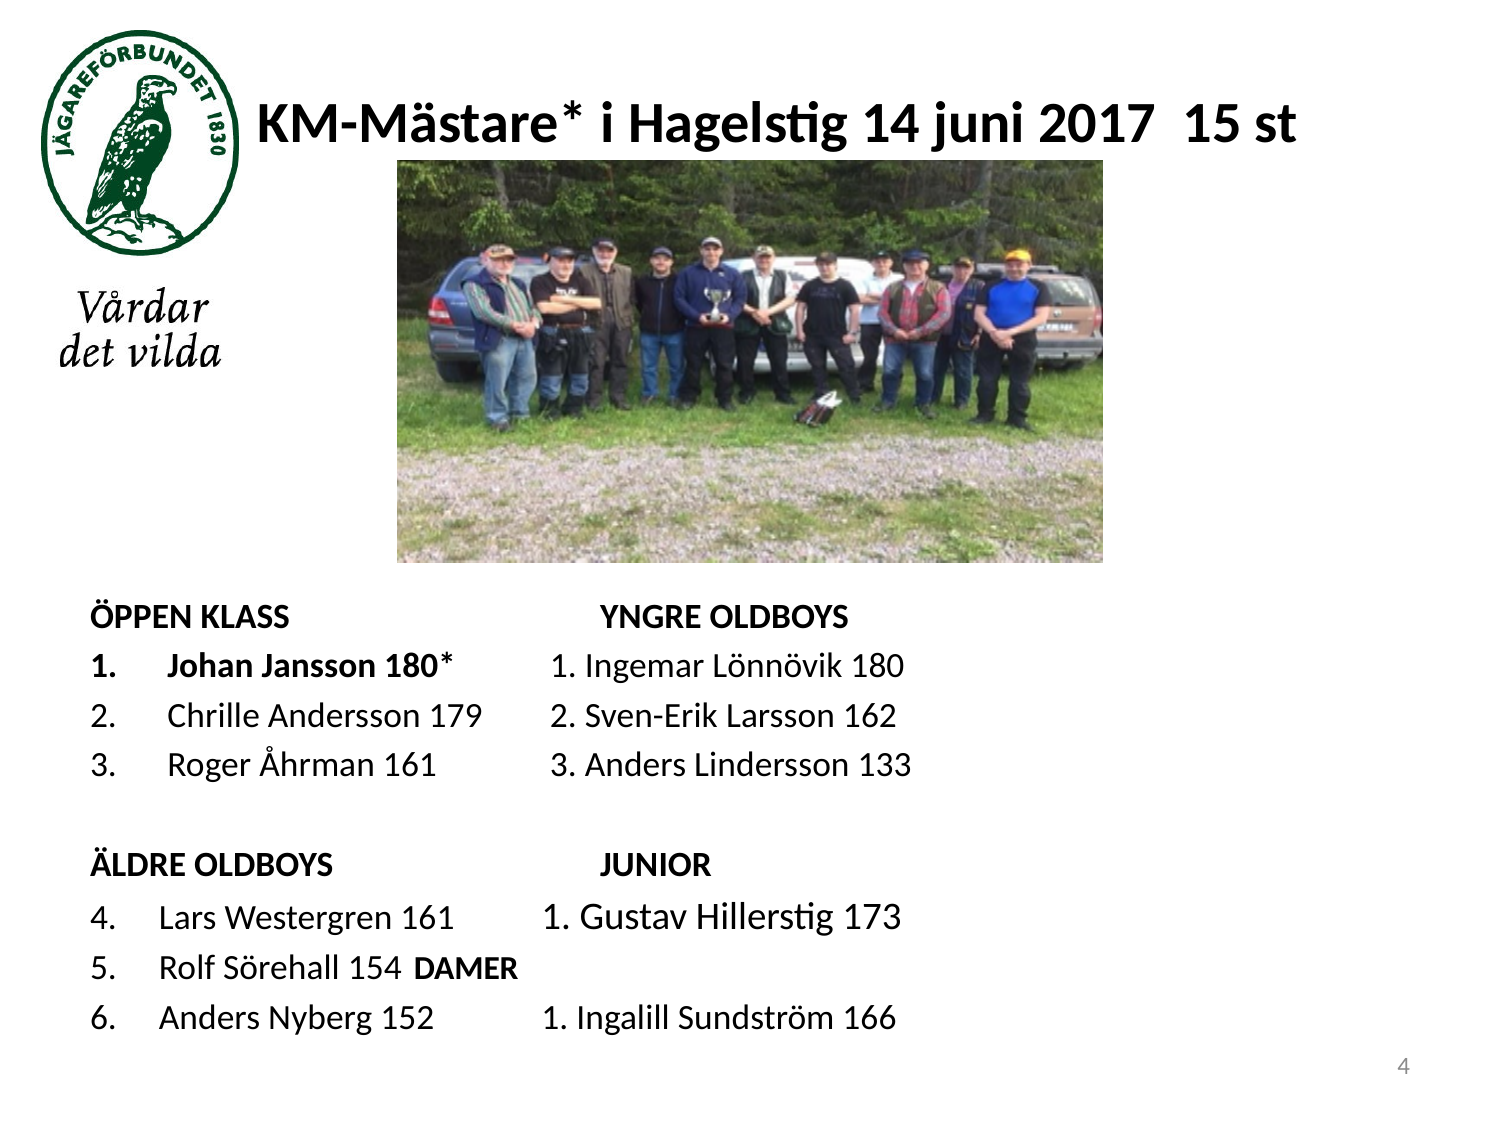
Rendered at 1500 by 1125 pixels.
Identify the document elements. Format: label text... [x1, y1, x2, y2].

picture [40, 30, 239, 368]
slide_number 4 [1074, 1035, 1425, 1095]
list ÖPPEN KLASS YNGRE OLDBOYS Johan Jansson 180* 1. Ingemar Lönnövik 180 Chrille Andersson 179 2. Sven-Erik Larsson 162 Roger Åhrman 161 3. Anders Lindersson 133 ÄLDRE OLDBOYS JUNIOR Lars Westergren 161 1. Gustav Hillerstig 173 Rolf Sörehall 154 DAMER Anders Nyberg 152 1. Ingalill Sundström 166 [75, 262, 1425, 1047]
picture [397, 160, 1103, 563]
title KM-Mästare* i Hagelstig 14 juni 2017 15 st [75, 19, 1425, 199]
